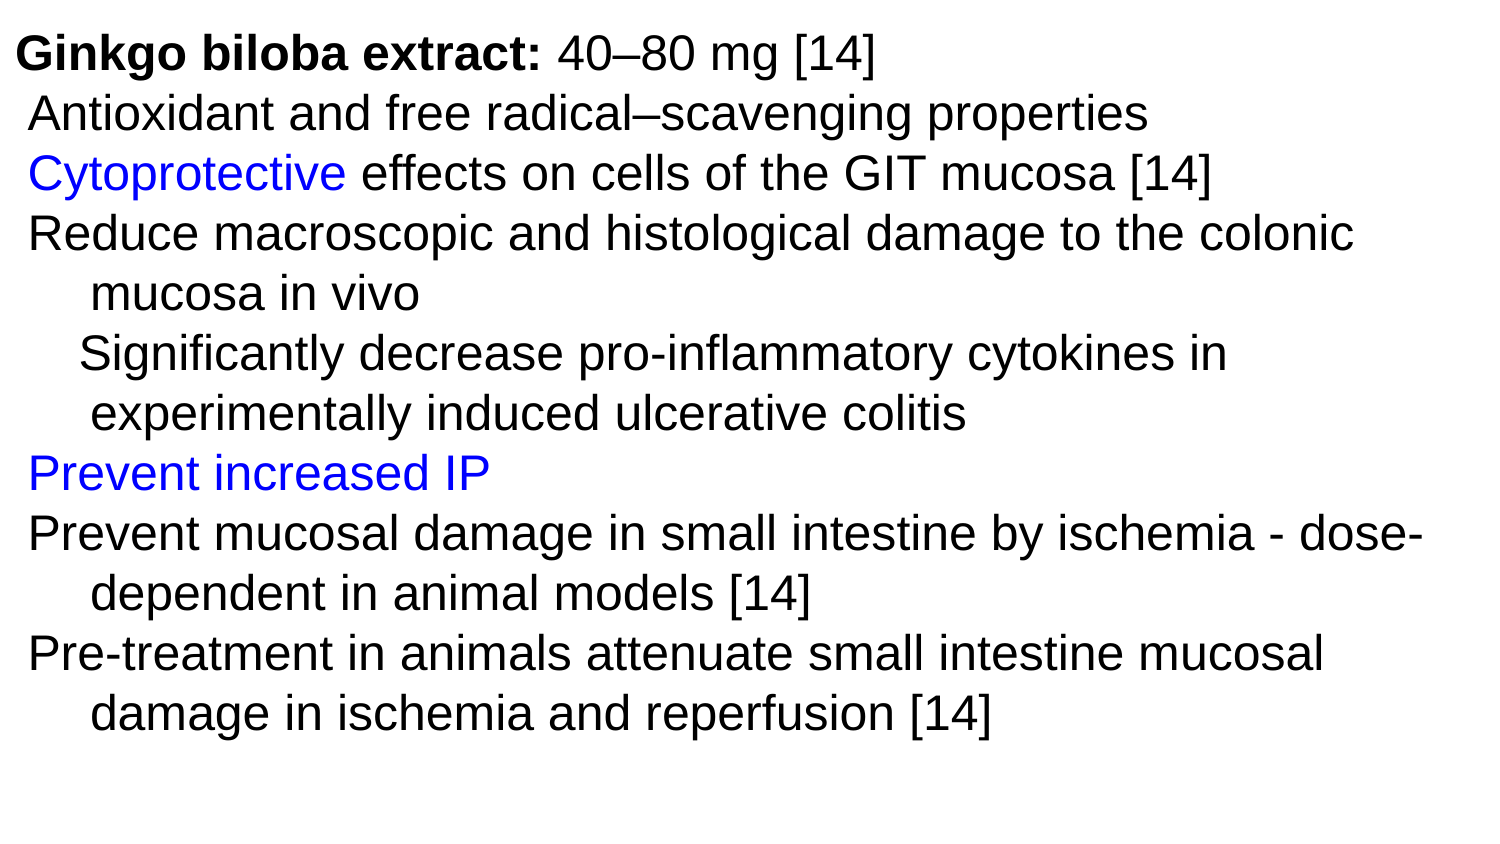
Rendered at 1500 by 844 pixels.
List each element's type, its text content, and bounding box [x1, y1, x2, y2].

list Ginkgo biloba extract: 40–80 mg [14] Antioxidant and free radical–scavenging properties Cytoprotective effects on cells of the GIT mucosa [14] Reduce macroscopic and histological damage to the colonic mucosa in vivo Significantly decrease pro-inflammatory cytokines in experimentally induced ulcerative colitis Prevent increased IP Prevent mucosal damage in small intestine by ischemia - dose-dependent in animal models [14] Pre-treatment in animals attenuate small intestine mucosal damage in ischemia and reperfusion [14] [0, 5, 1493, 335]
